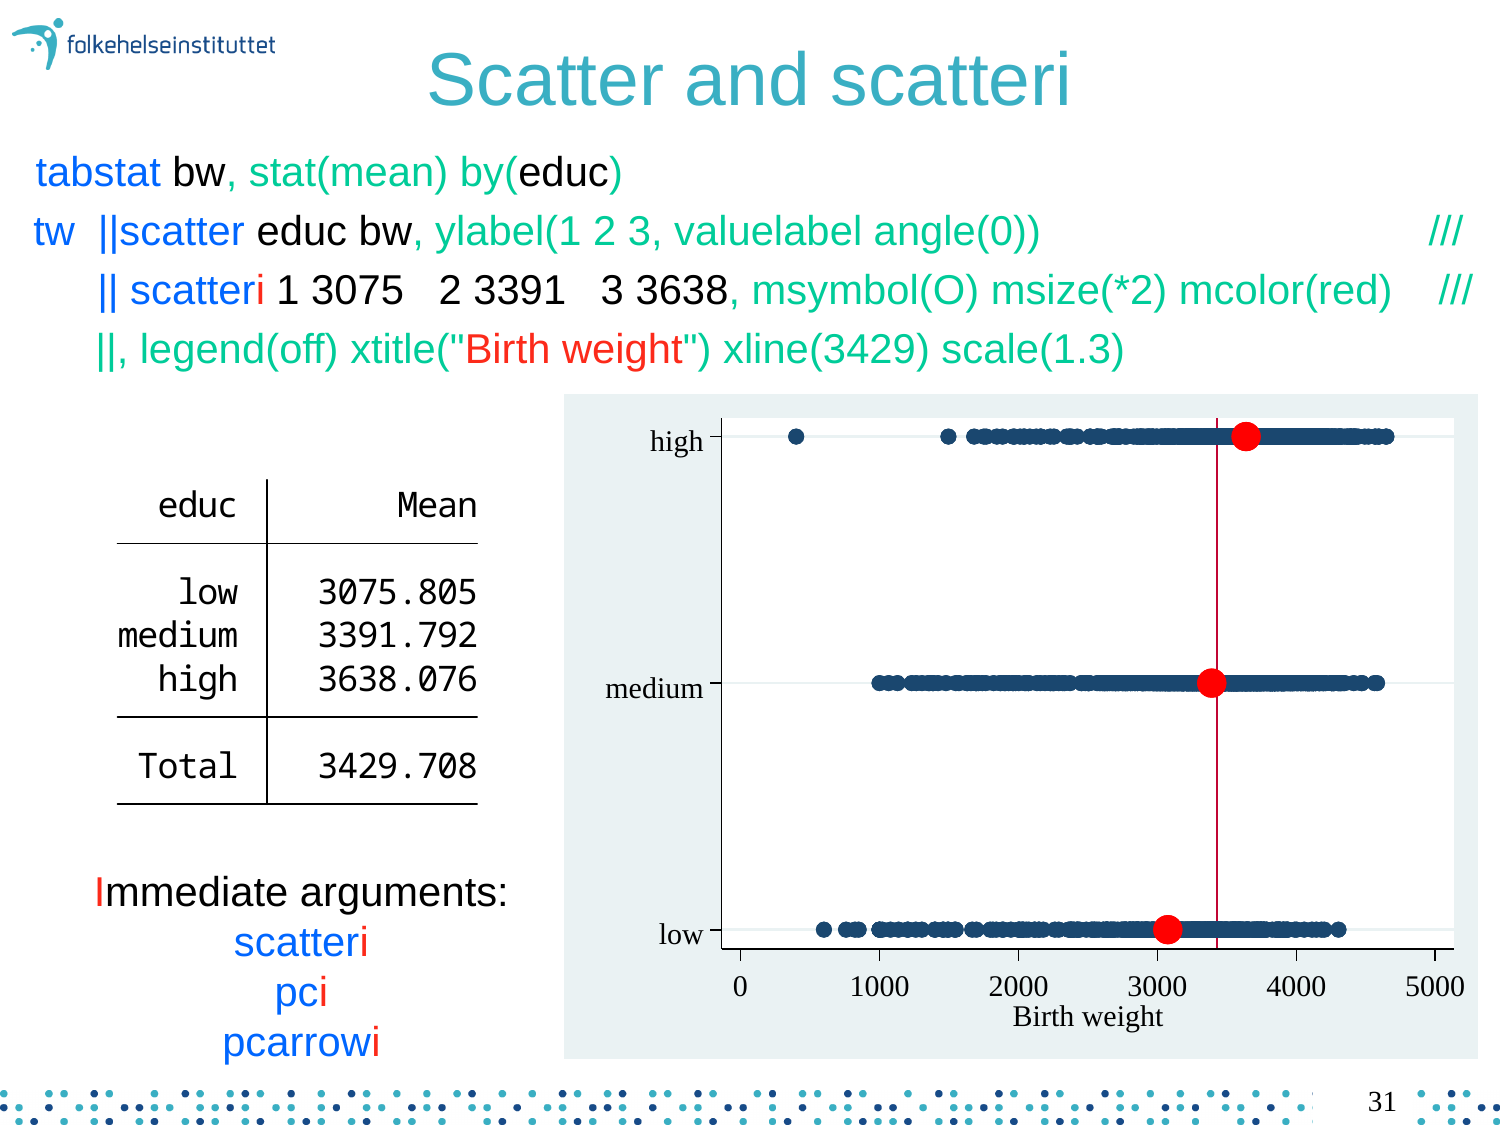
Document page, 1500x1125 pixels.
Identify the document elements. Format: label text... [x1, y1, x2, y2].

picture [1413, 1090, 1500, 1125]
text_box tw ||scatter educ bw, ylabel(1 2 3, valuelabel angle(0)) /// [18, 196, 1479, 262]
picture [563, 393, 1480, 1059]
picture [0, 1090, 1312, 1125]
title Scatter and scatteri [112, 24, 1388, 126]
picture [12, 18, 275, 70]
text_box ||, legend(off) xtitle("Birth weight") xline(3429) scale(1.3) [80, 314, 1141, 380]
picture [112, 479, 521, 828]
slide_number 31 [1312, 1074, 1413, 1125]
text_box tabstat bw, stat(mean) by(educ) [20, 137, 651, 196]
text_box Immediate arguments: scatteri pci pcarrowi [78, 857, 524, 1073]
text_box || scatteri 1 3075 2 3391 3 3638, msymbol(O) msize(*2) mcolor(red) /// [82, 255, 1489, 321]
